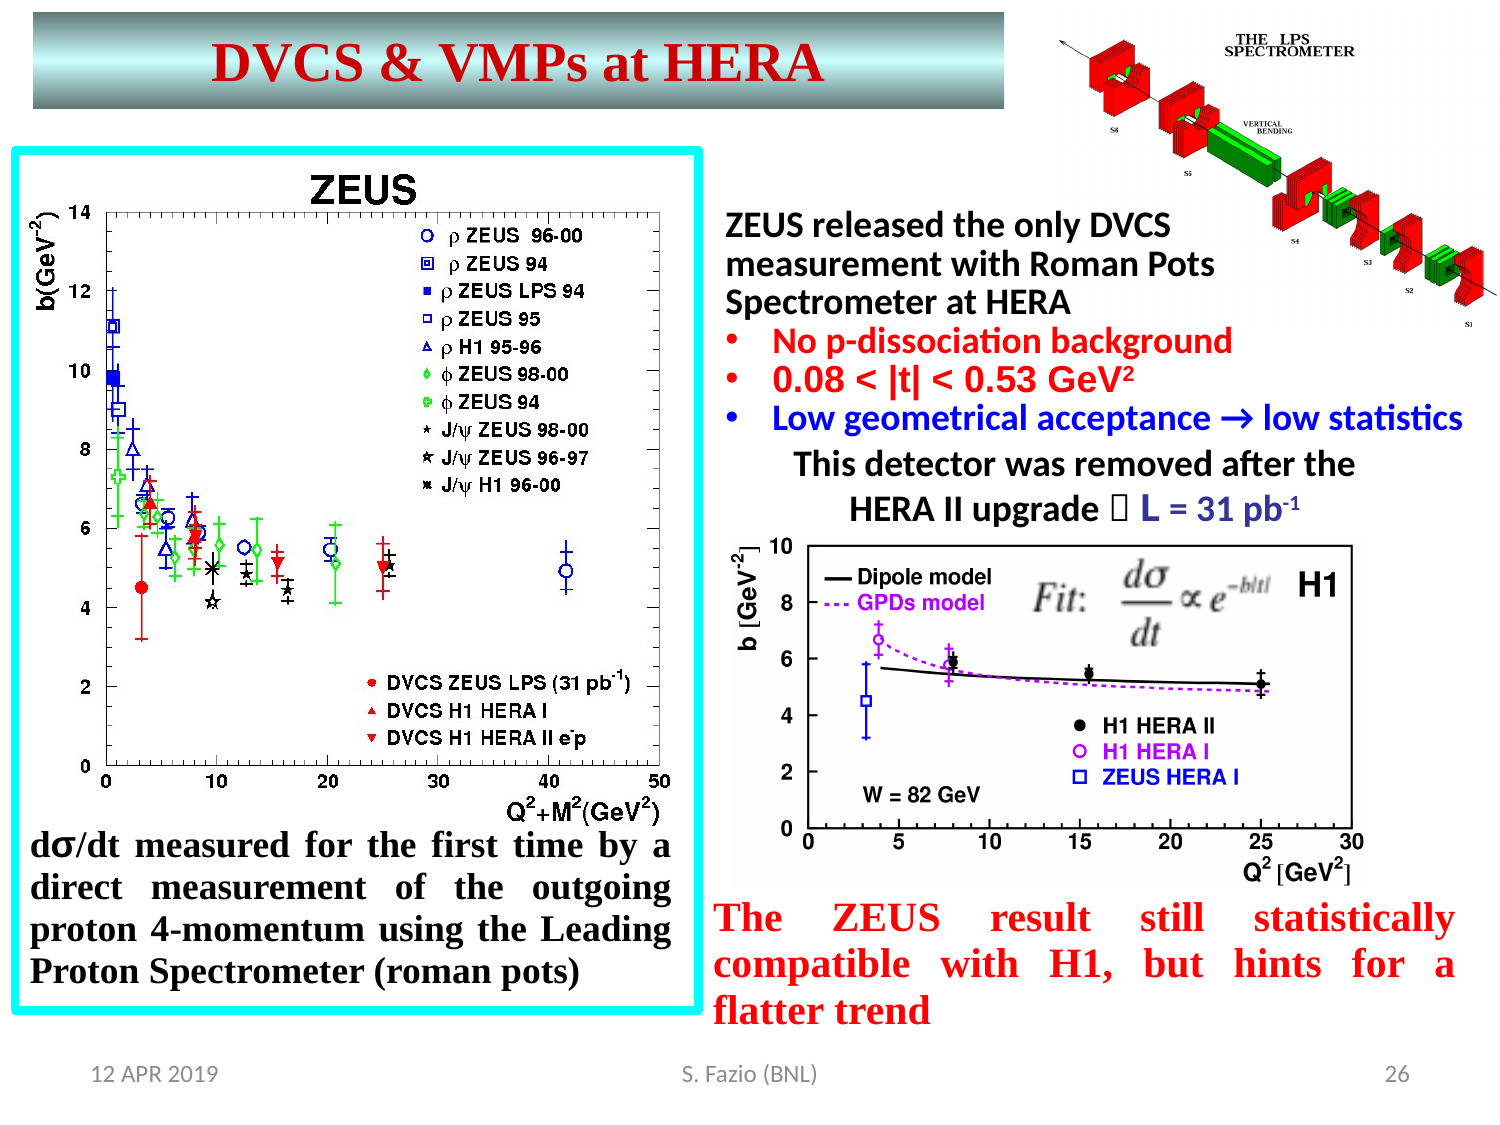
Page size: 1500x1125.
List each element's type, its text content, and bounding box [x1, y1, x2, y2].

picture [21, 158, 690, 828]
picture [1051, 9, 1500, 332]
picture [731, 537, 1367, 889]
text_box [14, 150, 699, 1013]
footer S. Fazio (BNL) [512, 1042, 988, 1103]
text_box The ZEUS result still statistically compatible with H1, but hints for a flatter trend [700, 880, 1471, 1018]
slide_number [75, 1042, 425, 1103]
text_box This detector was removed after the HERA II upgrade  L = 31 pb-1 [743, 431, 1407, 537]
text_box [1028, 546, 1281, 651]
text_box ZEUS released the only DVCS measurement with Roman Pots Spectrometer at HERA No p-dissociation background 0.08 < |t| < 0.53 GeV2 Low geometrical acceptance → low statistics [710, 192, 1494, 367]
text_box DVCS & VMPs at HERA [33, 12, 1005, 109]
slide_number 26 [1074, 1042, 1425, 1103]
